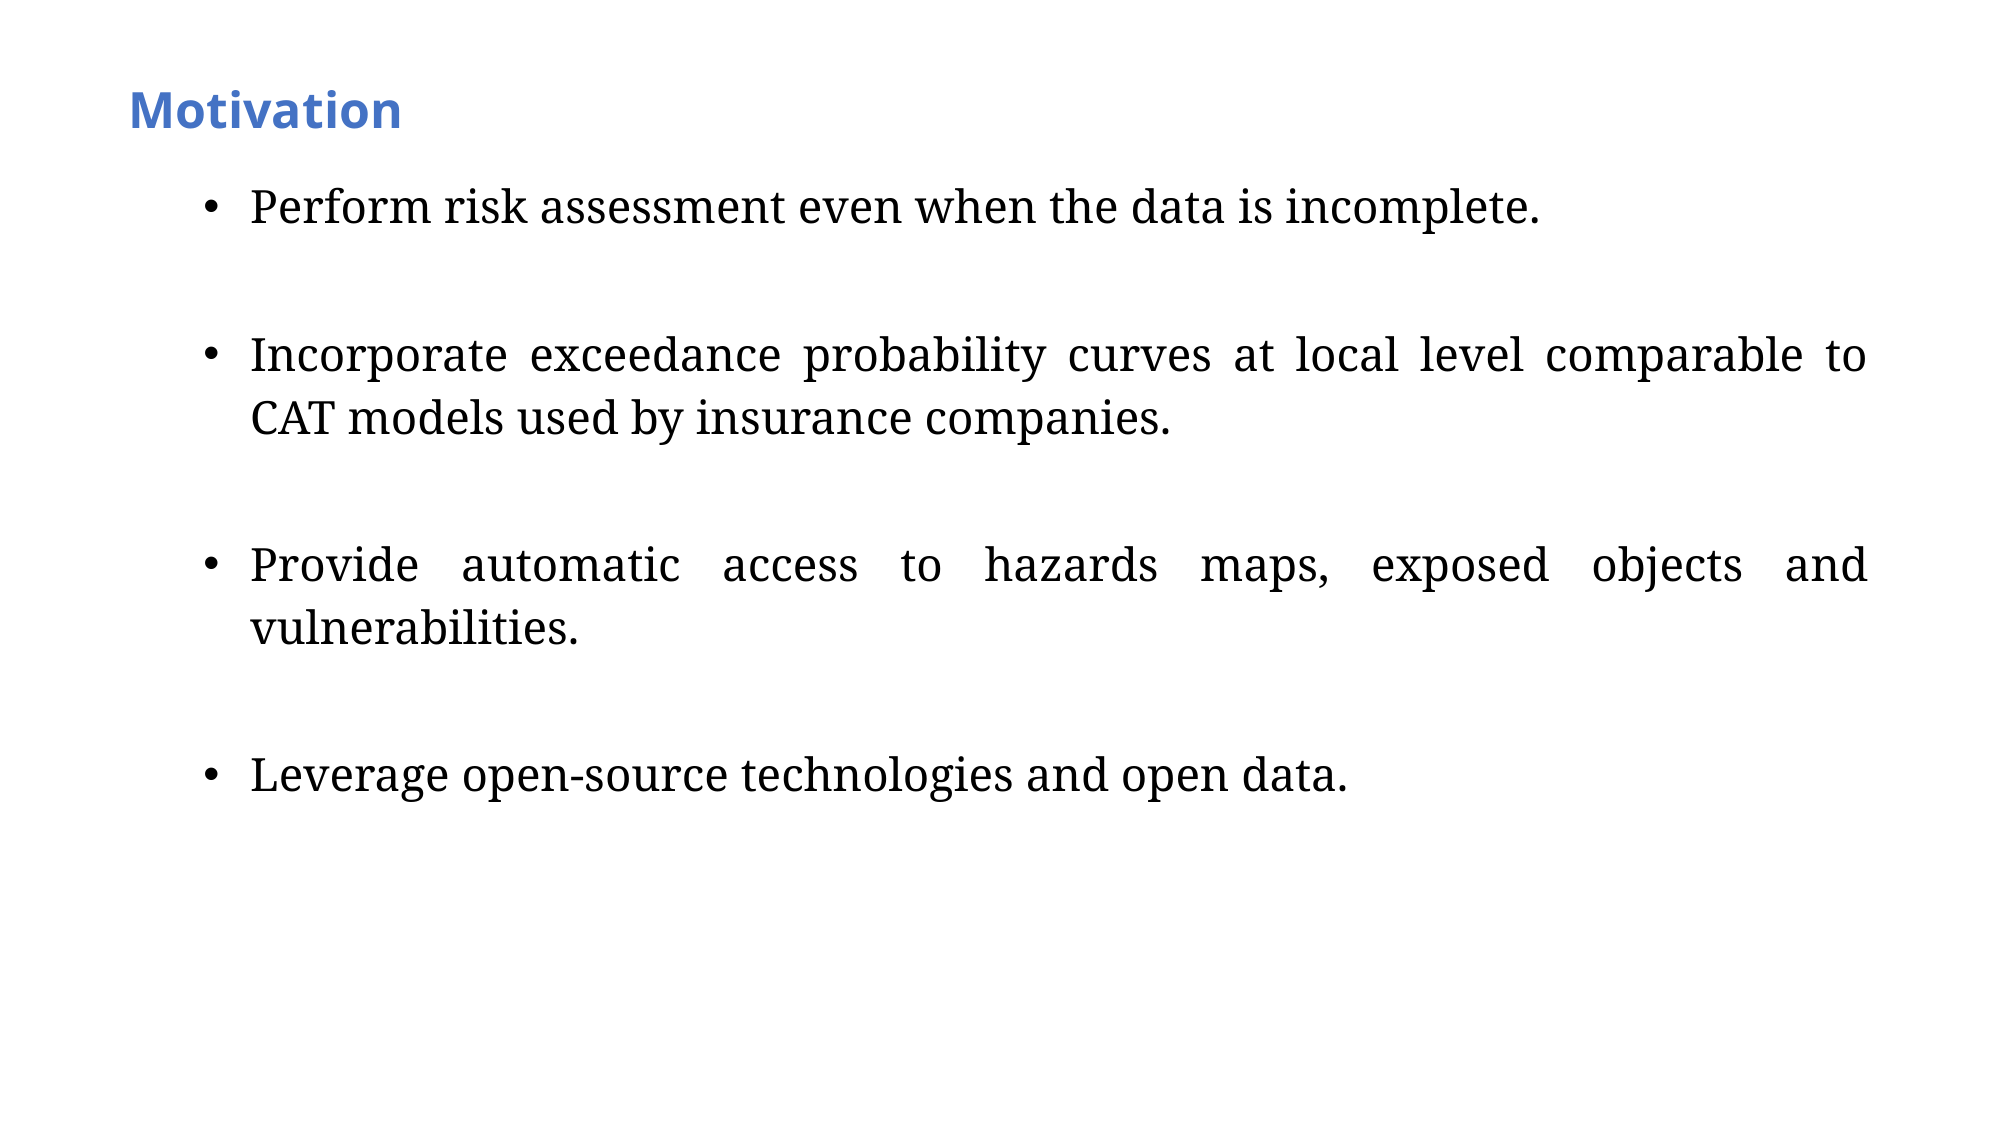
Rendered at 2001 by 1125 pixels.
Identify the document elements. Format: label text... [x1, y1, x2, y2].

text_box Motivation [113, 62, 1692, 147]
text_box Perform risk assessment even when the data is incomplete. Incorporate exceedance probability curves at local level comparable to CAT models used by insurance companies. Provide automatic access to hazards maps, exposed objects and vulnerabilities. Leverage open-source technologies and open data. [113, 162, 1884, 958]
